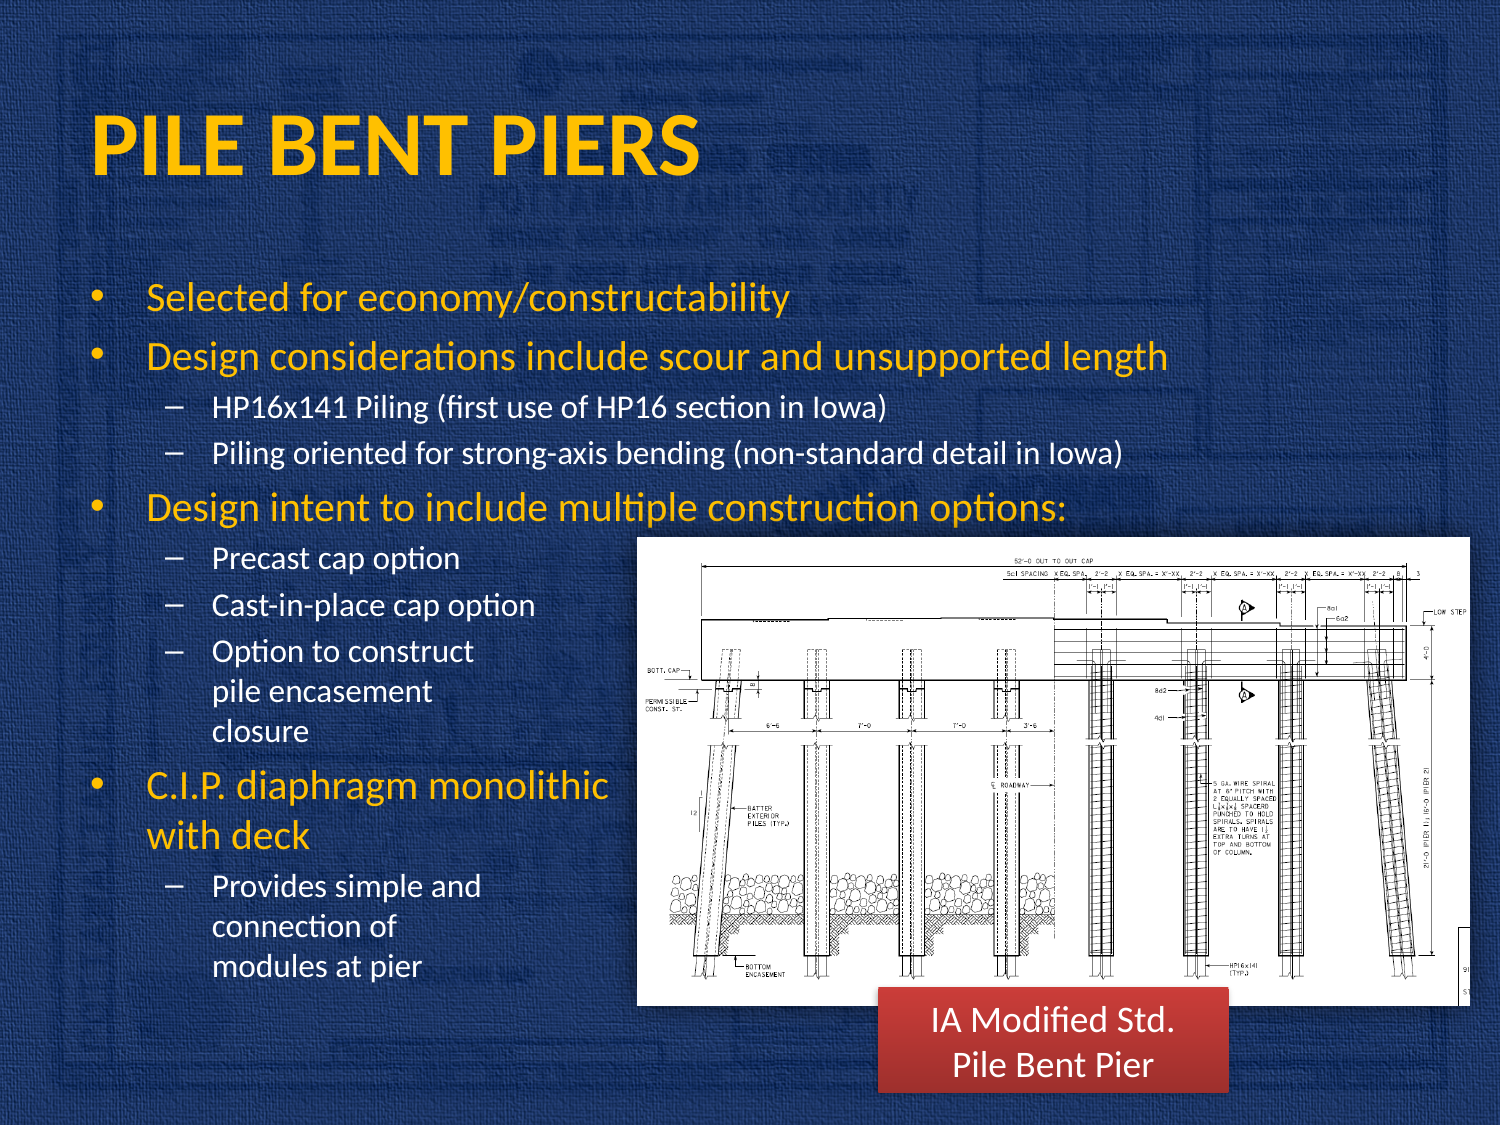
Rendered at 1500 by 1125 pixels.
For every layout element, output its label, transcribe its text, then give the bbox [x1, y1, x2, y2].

title PILE BENT PIERS [75, 45, 1425, 233]
list Selected for economy/constructability Design considerations include scour and unsupported length HP16x141 Piling (first use of HP16 section in Iowa) Piling oriented for strong-axis bending (non-standard detail in Iowa) Design intent to include multiple construction options: Precast cap option Cast-in-place cap option Option to construct concrete pile encasement after critical road closure C.I.P. diaphragm monolithic with deck Provides simple and durable connection of deck modules at pier [75, 262, 1425, 1005]
table_cell [620, 519, 1425, 1005]
text_box IA Modified Std. Pile Bent Pier [878, 1014, 1229, 1093]
picture [0, 0, 1500, 1125]
